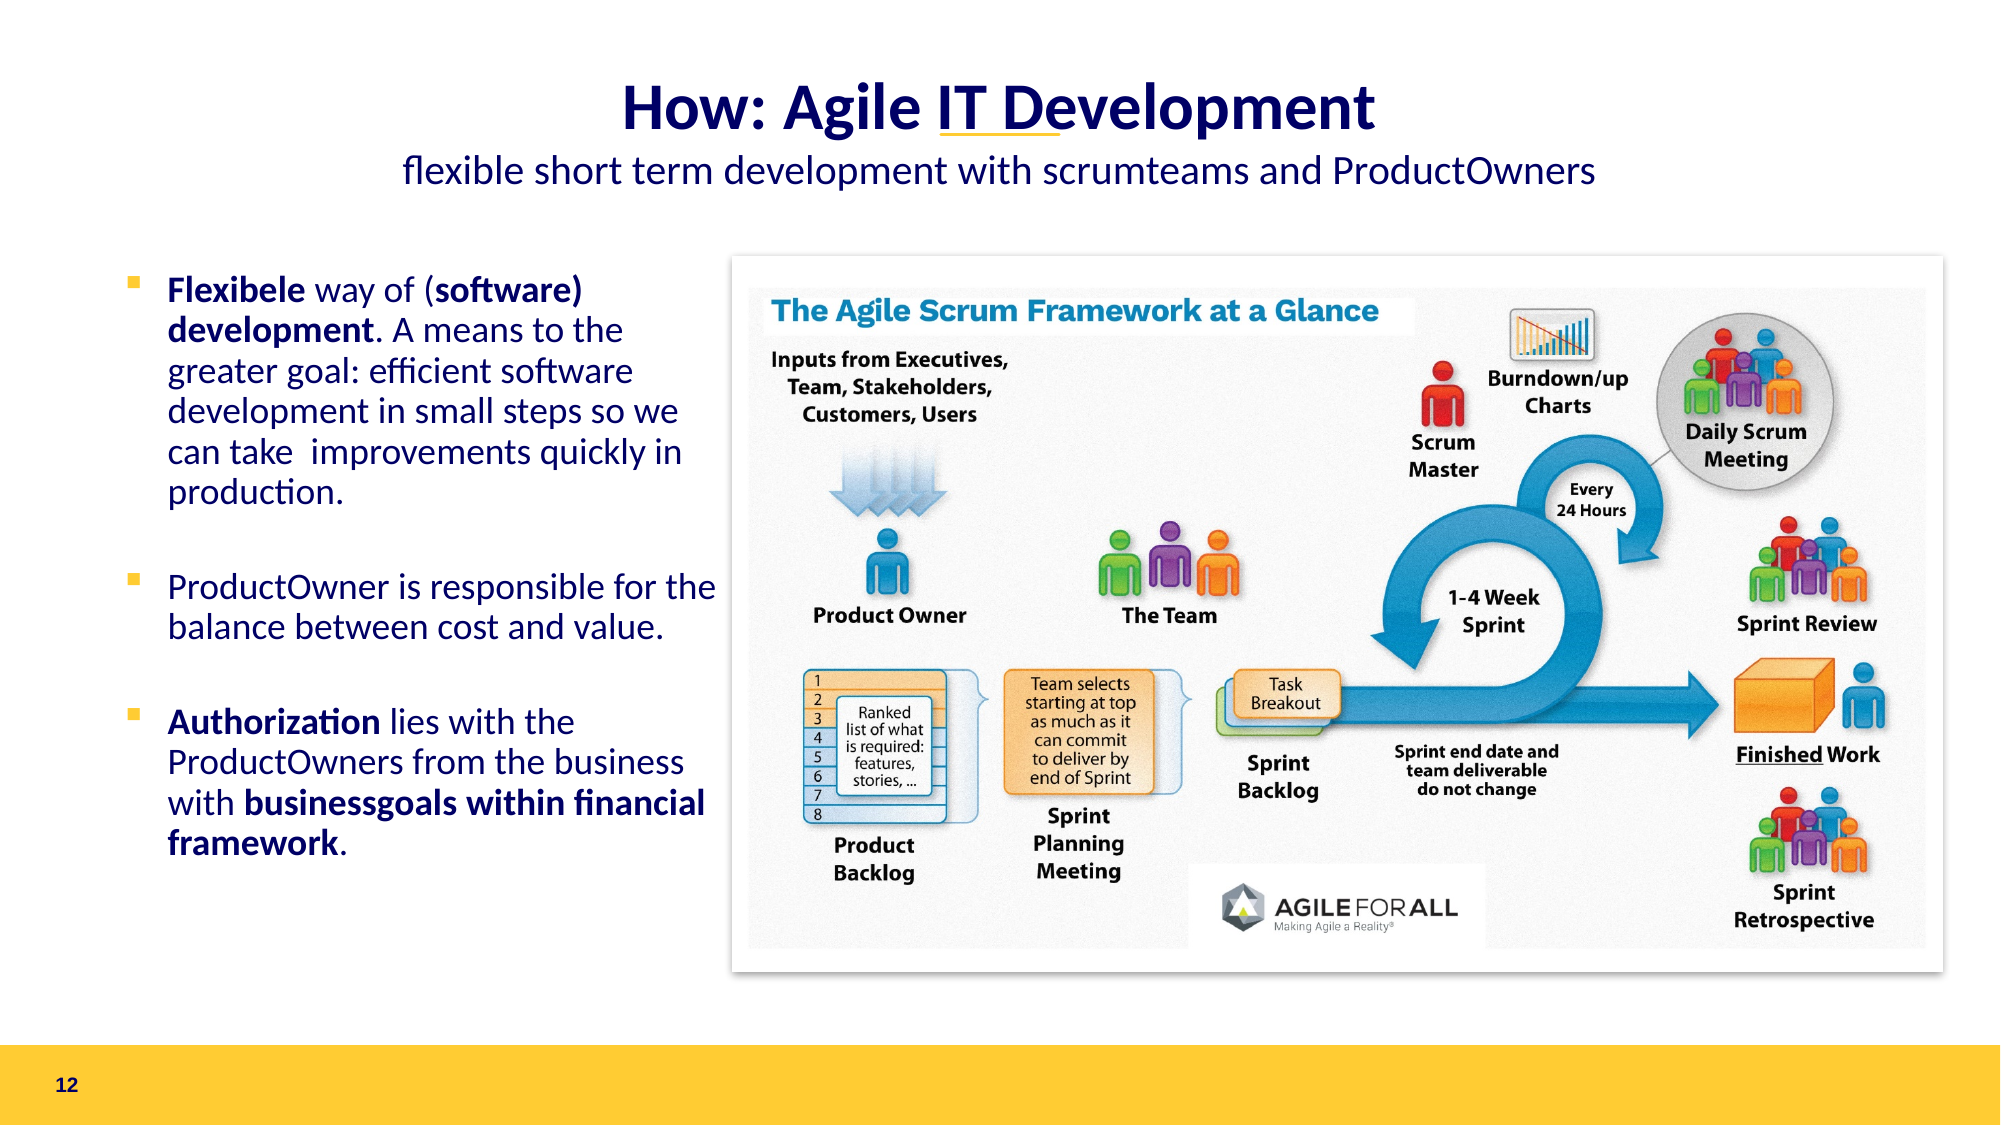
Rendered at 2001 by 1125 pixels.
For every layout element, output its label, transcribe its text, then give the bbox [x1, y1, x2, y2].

title How: Agile IT Development flexible short term development with scrumteams and ProductOwners [124, 62, 1875, 190]
slide_number 12 [55, 1071, 173, 1105]
picture [746, 269, 1929, 958]
list Flexibele way of (software) development. A means to the greater goal: efficient software development in small steps so we can take improvements quickly in production. ProductOwner is responsible for the balance between cost and value. Authorization lies with the ProductOwners from the business with businessgoals within financial framework. [124, 270, 753, 991]
